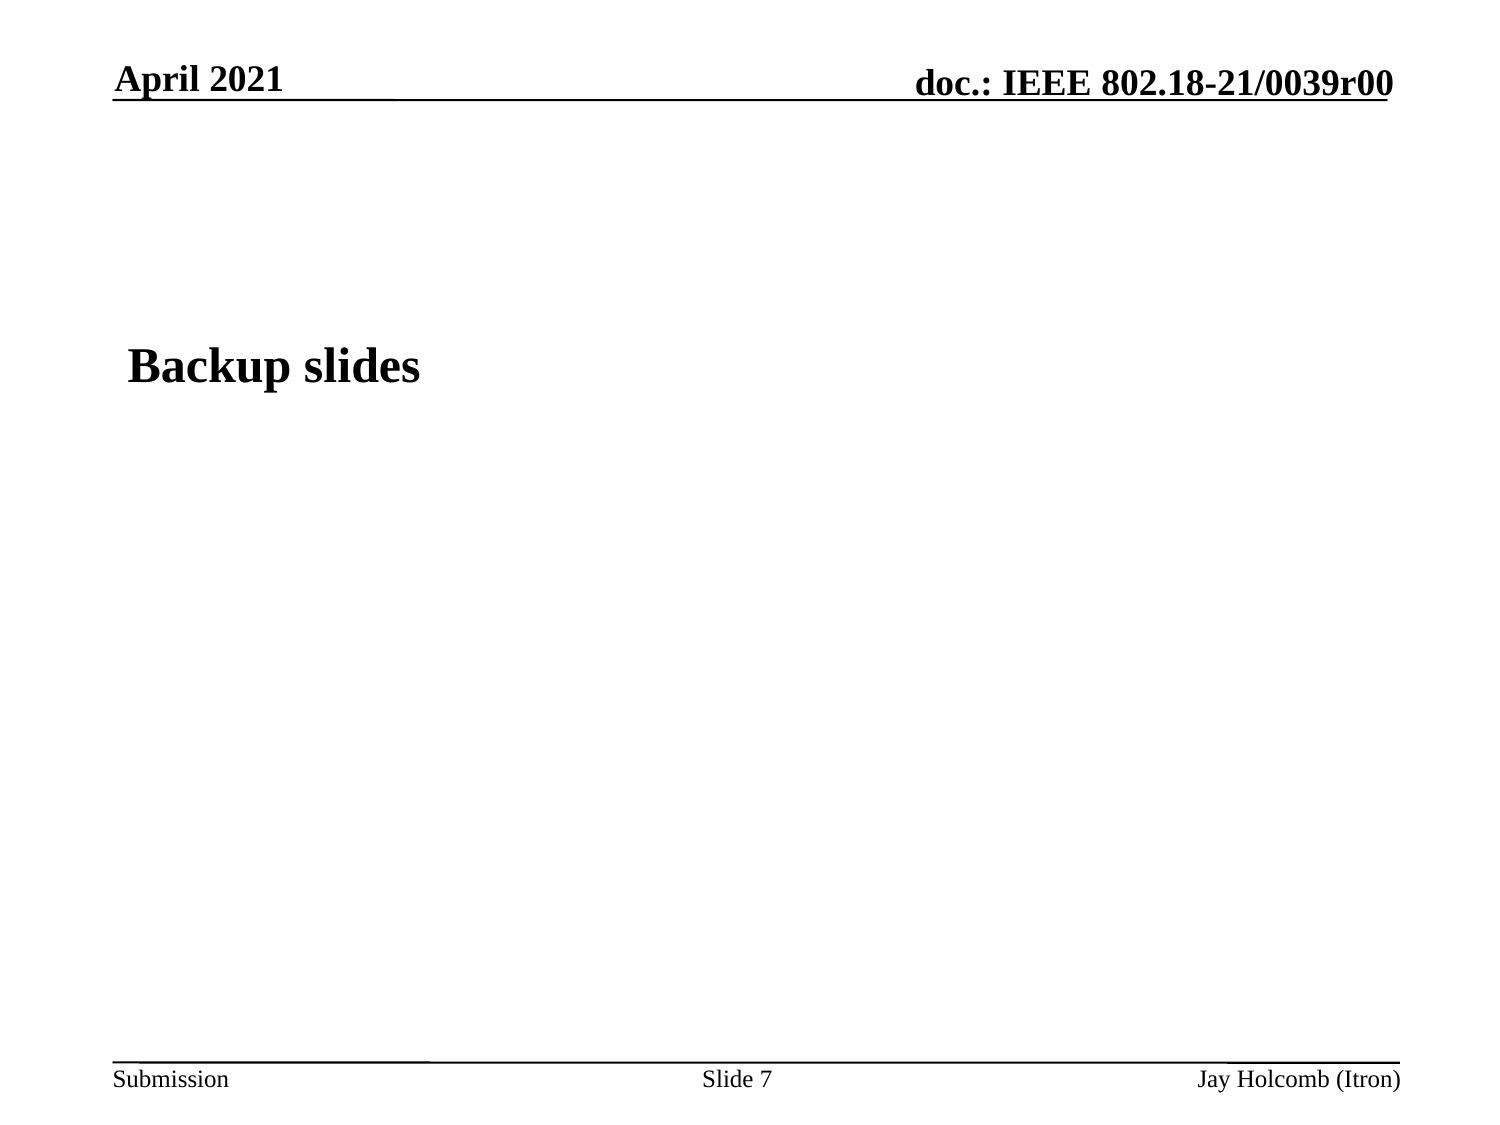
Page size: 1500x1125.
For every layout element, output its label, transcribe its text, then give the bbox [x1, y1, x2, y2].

footer Jay Holcomb (Itron) [878, 1061, 1402, 1093]
slide_number Slide 7 [674, 1061, 800, 1123]
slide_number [114, 54, 423, 100]
list Backup slides [112, 324, 1388, 1033]
